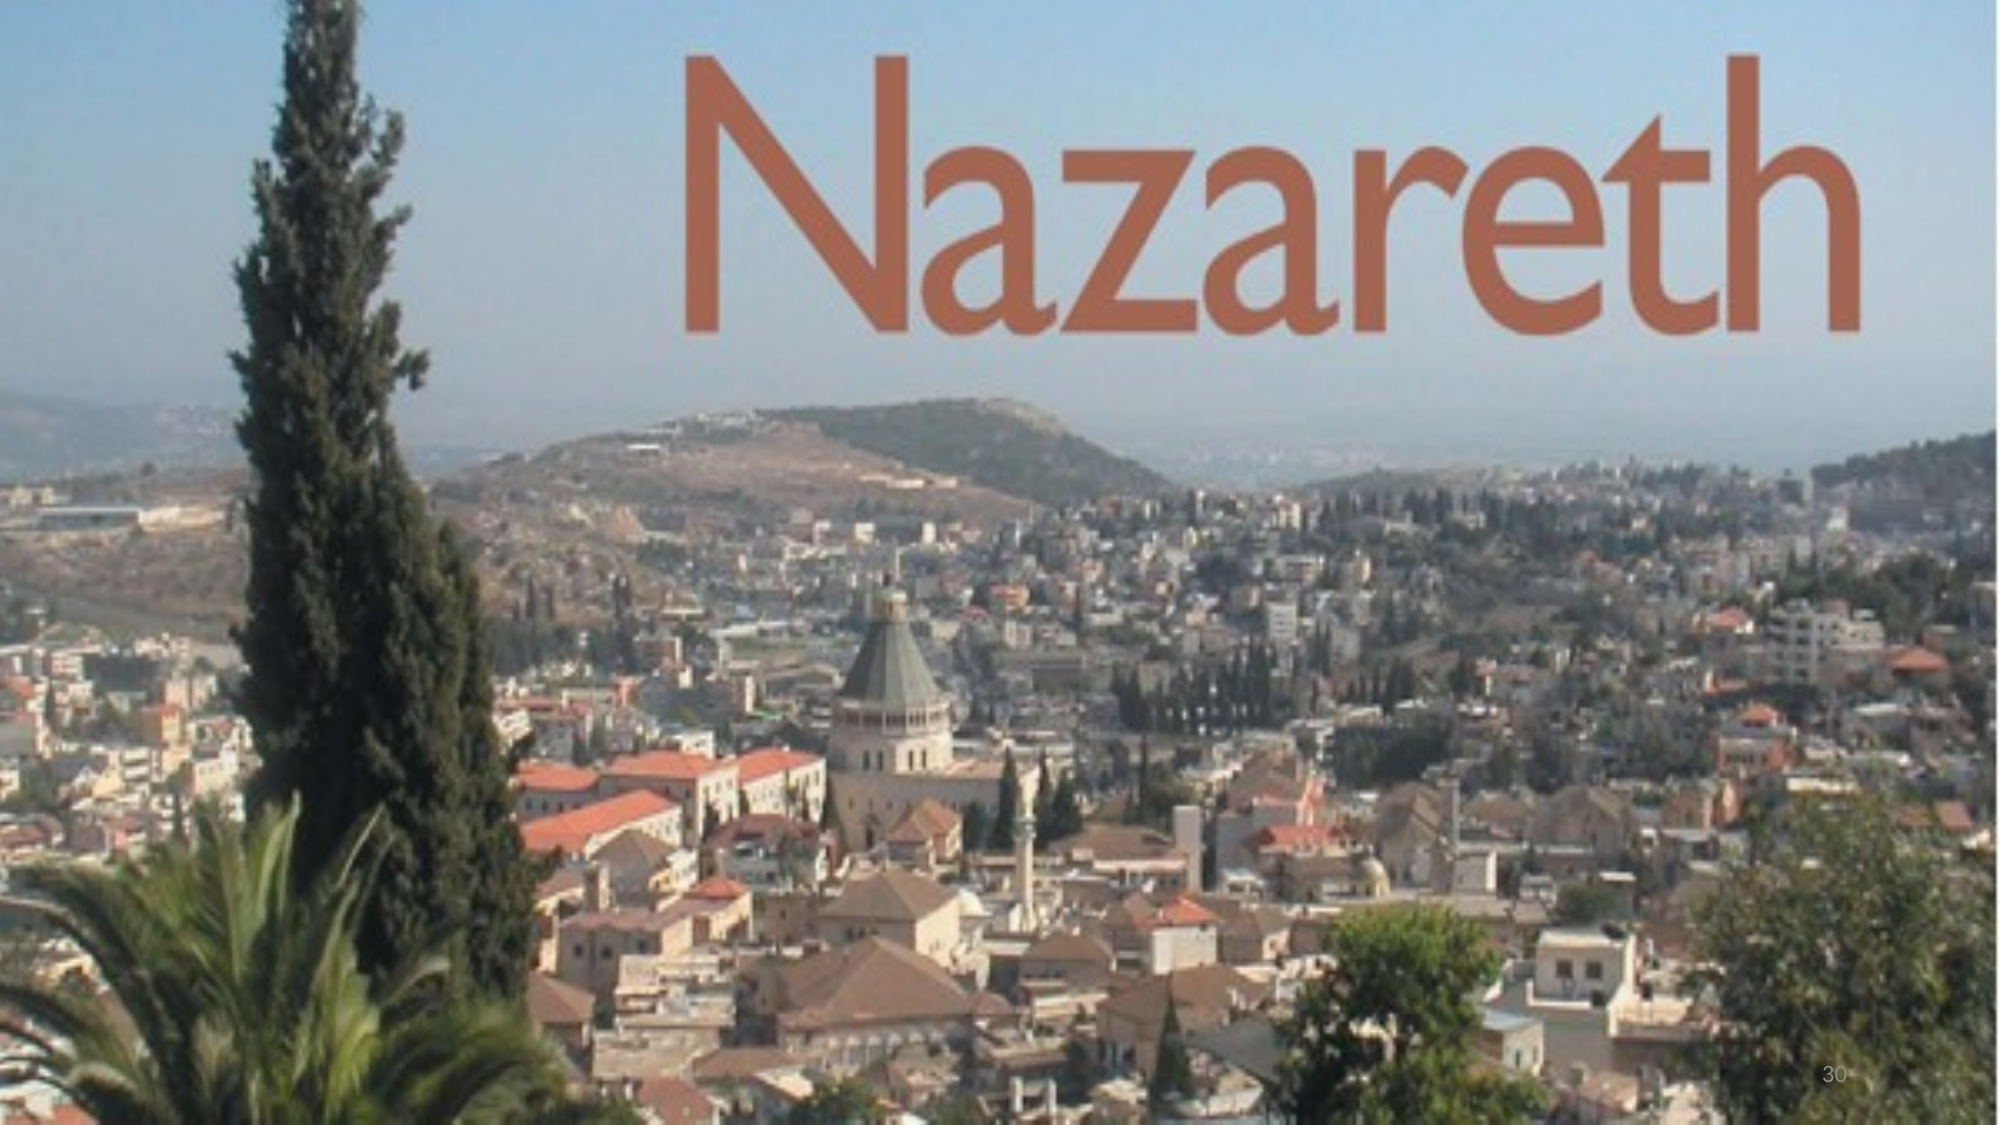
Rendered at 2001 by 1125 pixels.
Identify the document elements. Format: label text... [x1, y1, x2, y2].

slide_number 30 [1412, 1042, 1863, 1103]
picture [0, 0, 2001, 1125]
